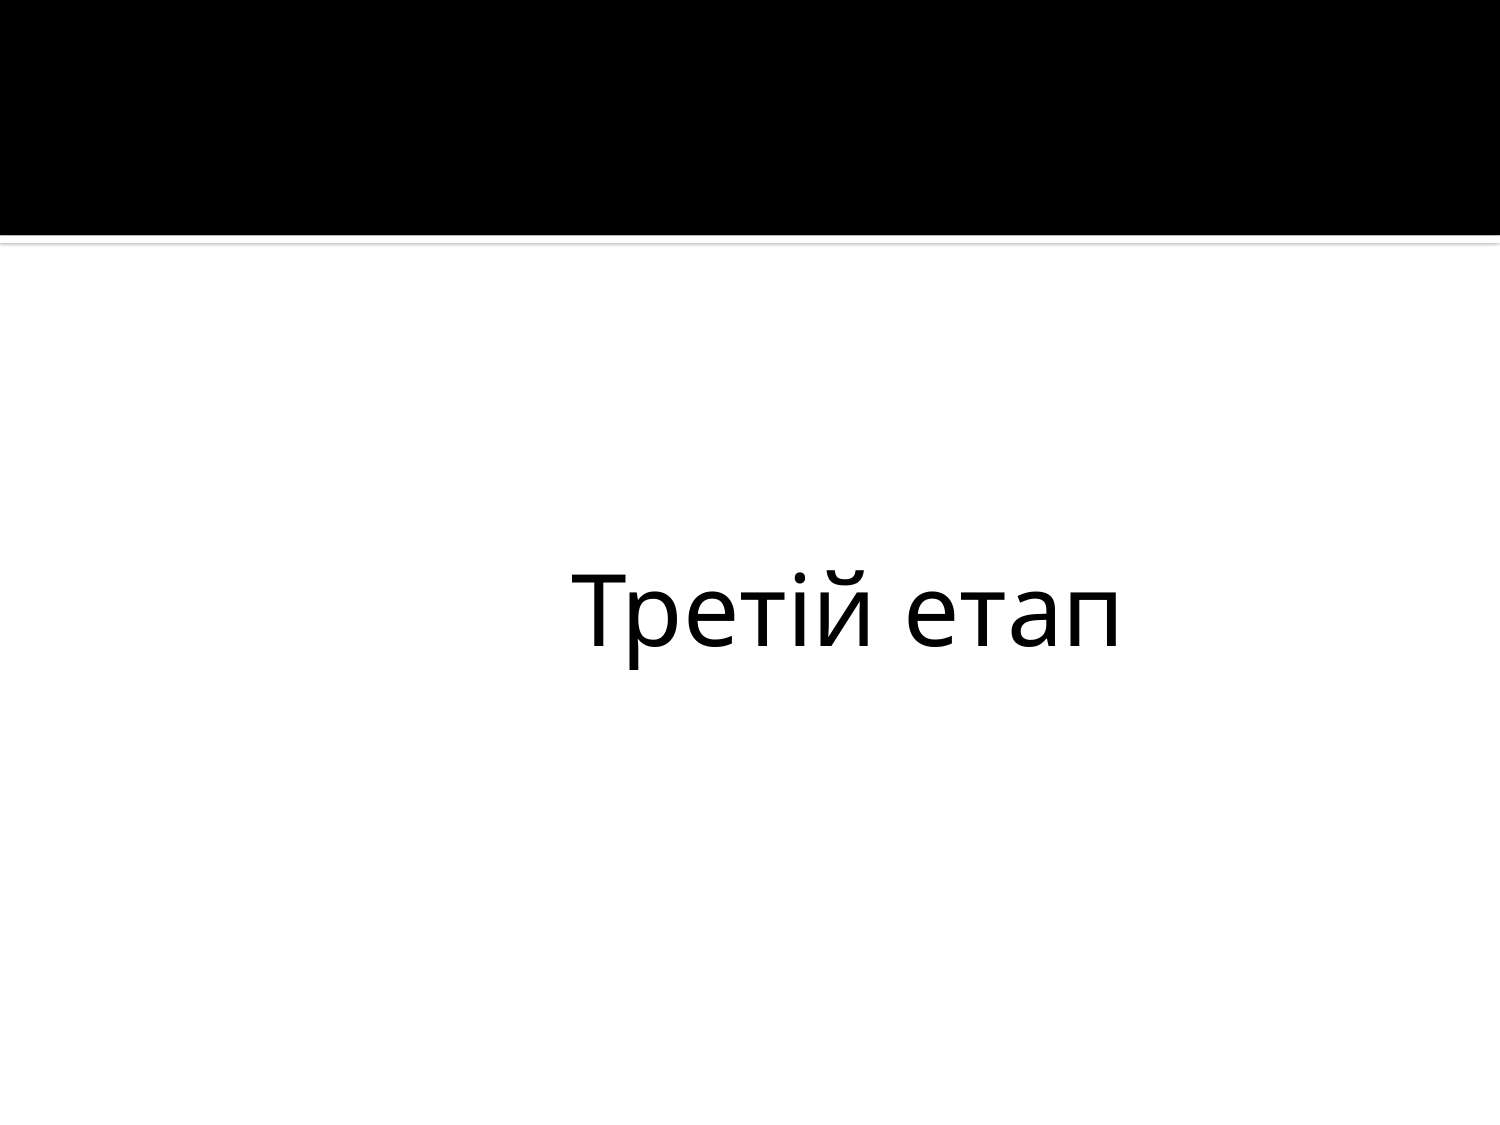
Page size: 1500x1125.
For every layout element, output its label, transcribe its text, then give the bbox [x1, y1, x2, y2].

list Третій етап [75, 291, 1425, 1050]
